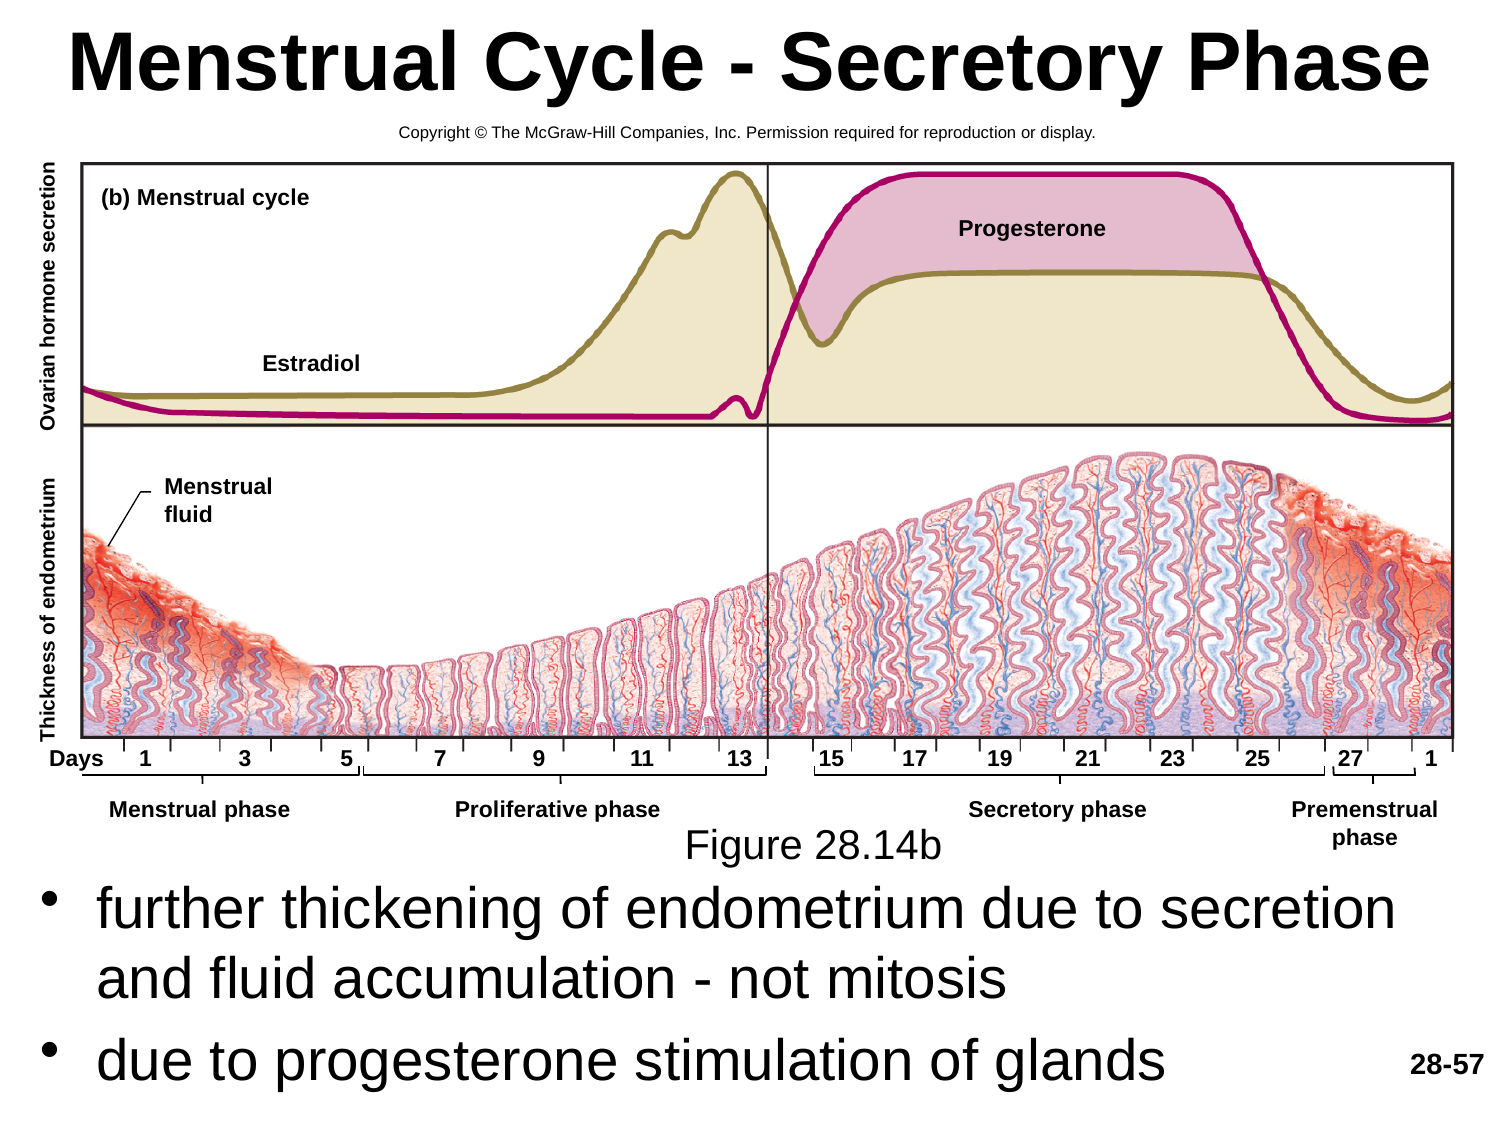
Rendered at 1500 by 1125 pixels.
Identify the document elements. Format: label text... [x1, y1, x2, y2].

text_box [363, 769, 767, 775]
text_box Figure 28.14b [669, 810, 1058, 876]
text_box [814, 769, 1325, 775]
text_box Copyright © The McGraw-Hill Companies, Inc. Permission required for reproduction or display. [241, 114, 1255, 150]
text_box Menstrual phase [109, 794, 291, 823]
text_box Ovarian hormone secretion [33, 161, 59, 432]
text_box Thickness of endometrium [33, 477, 59, 743]
text_box Premenstrual phase [1291, 794, 1454, 850]
text_box [82, 769, 360, 775]
title Menstrual Cycle - Secretory Phase [0, 6, 1500, 108]
list further thickening of endometrium due to secretion and fluid accumulation - not mitosis due to progesterone stimulation of glands [24, 862, 1488, 1110]
text_box Secretory phase [968, 794, 1148, 823]
text_box [1333, 769, 1414, 775]
text_box Proliferative phase [454, 794, 661, 823]
picture [76, 159, 1457, 761]
text_box Days [49, 743, 104, 772]
slide_number 28-57 [1374, 1037, 1500, 1125]
